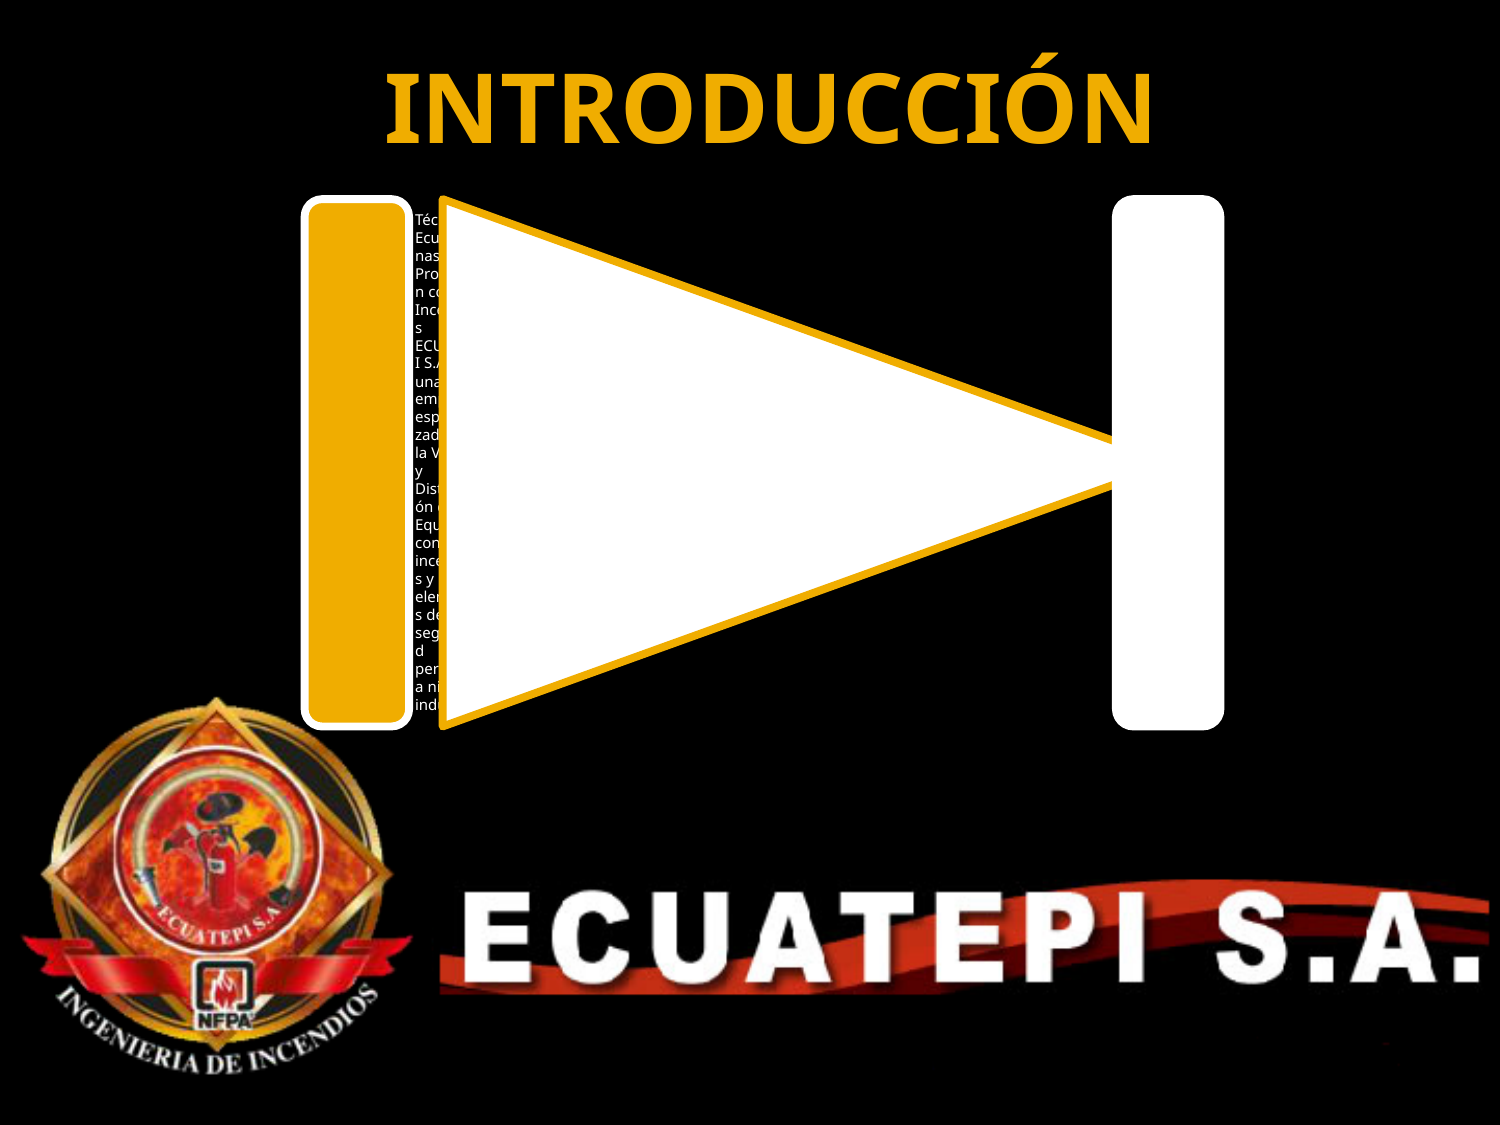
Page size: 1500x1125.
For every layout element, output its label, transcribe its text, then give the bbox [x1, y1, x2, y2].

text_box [304, 199, 1313, 727]
picture [0, 679, 1500, 1125]
title INTRODUCCIÓN [70, 46, 1465, 164]
